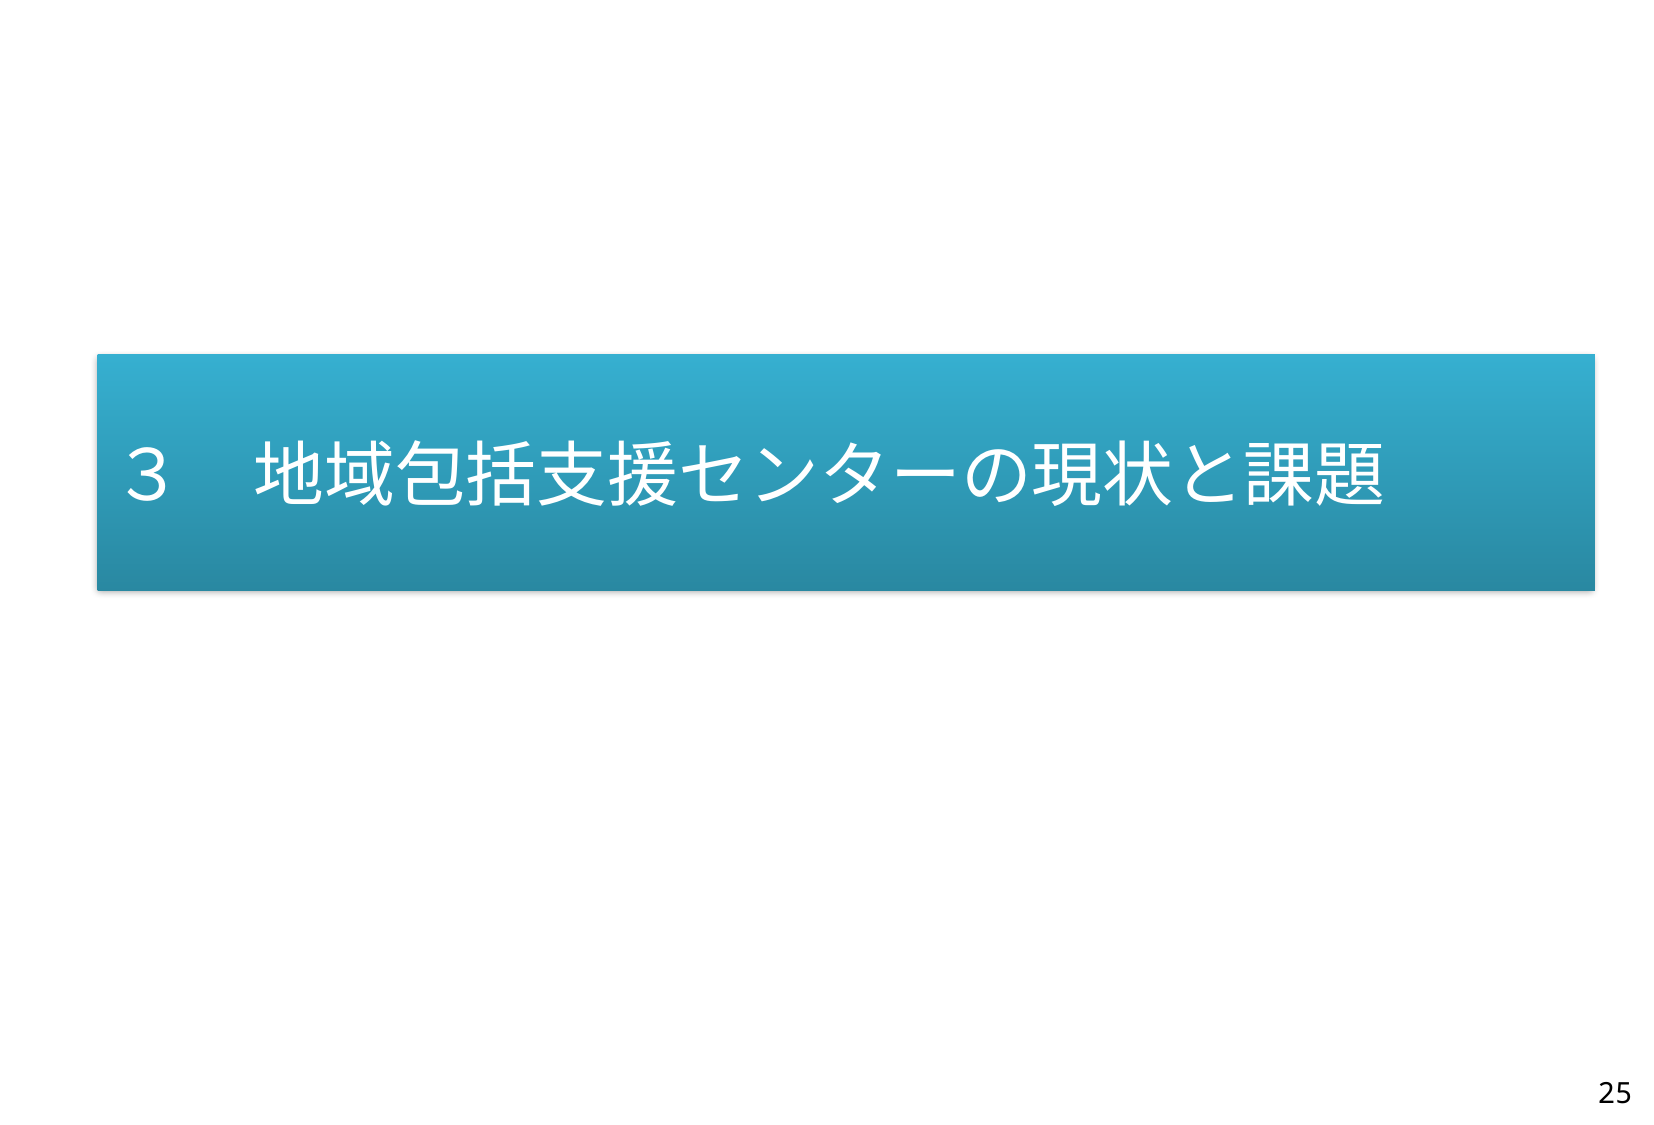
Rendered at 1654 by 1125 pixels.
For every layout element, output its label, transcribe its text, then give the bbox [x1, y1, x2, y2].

title ３ 地域包括支援センターの現状と課題 [97, 354, 1595, 591]
text_box 25 [1579, 1064, 1651, 1125]
